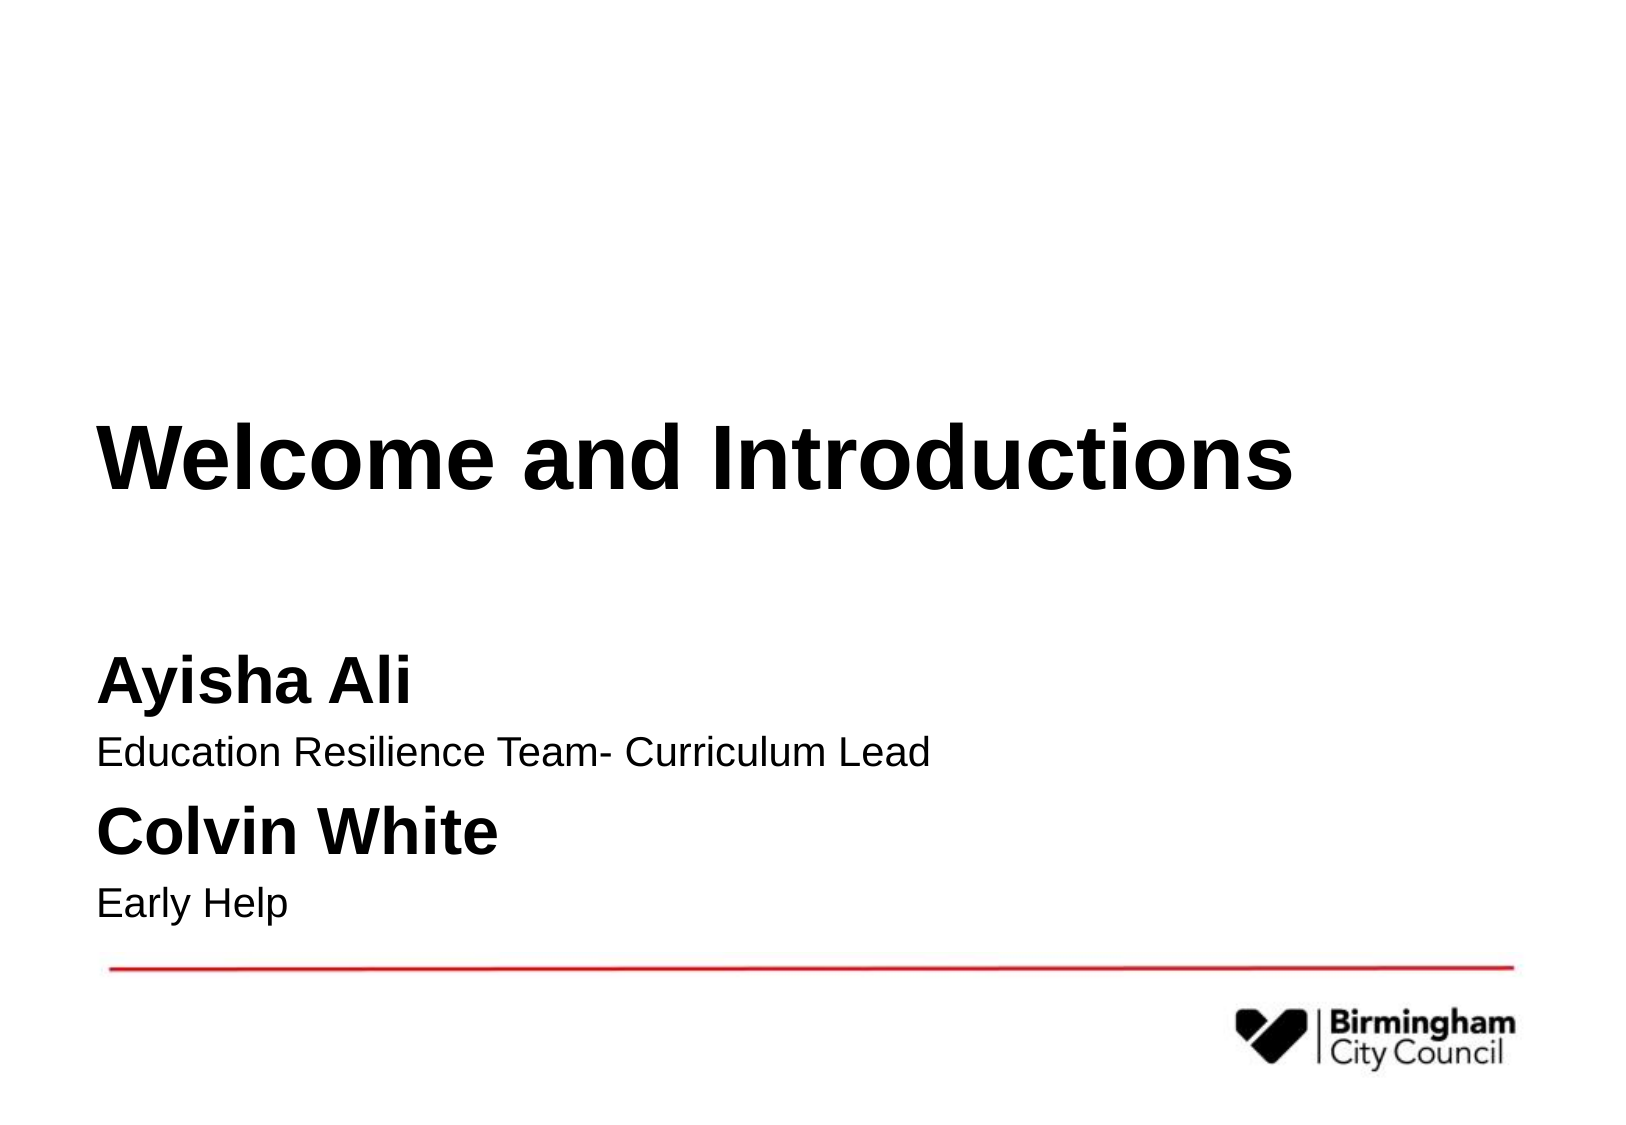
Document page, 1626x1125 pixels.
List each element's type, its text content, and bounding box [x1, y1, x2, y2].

list Welcome and Introductions Ayisha Ali Education Resilience Team- Curriculum Lead Colvin White Early Help [81, 262, 1544, 1005]
picture [0, 952, 1625, 1125]
